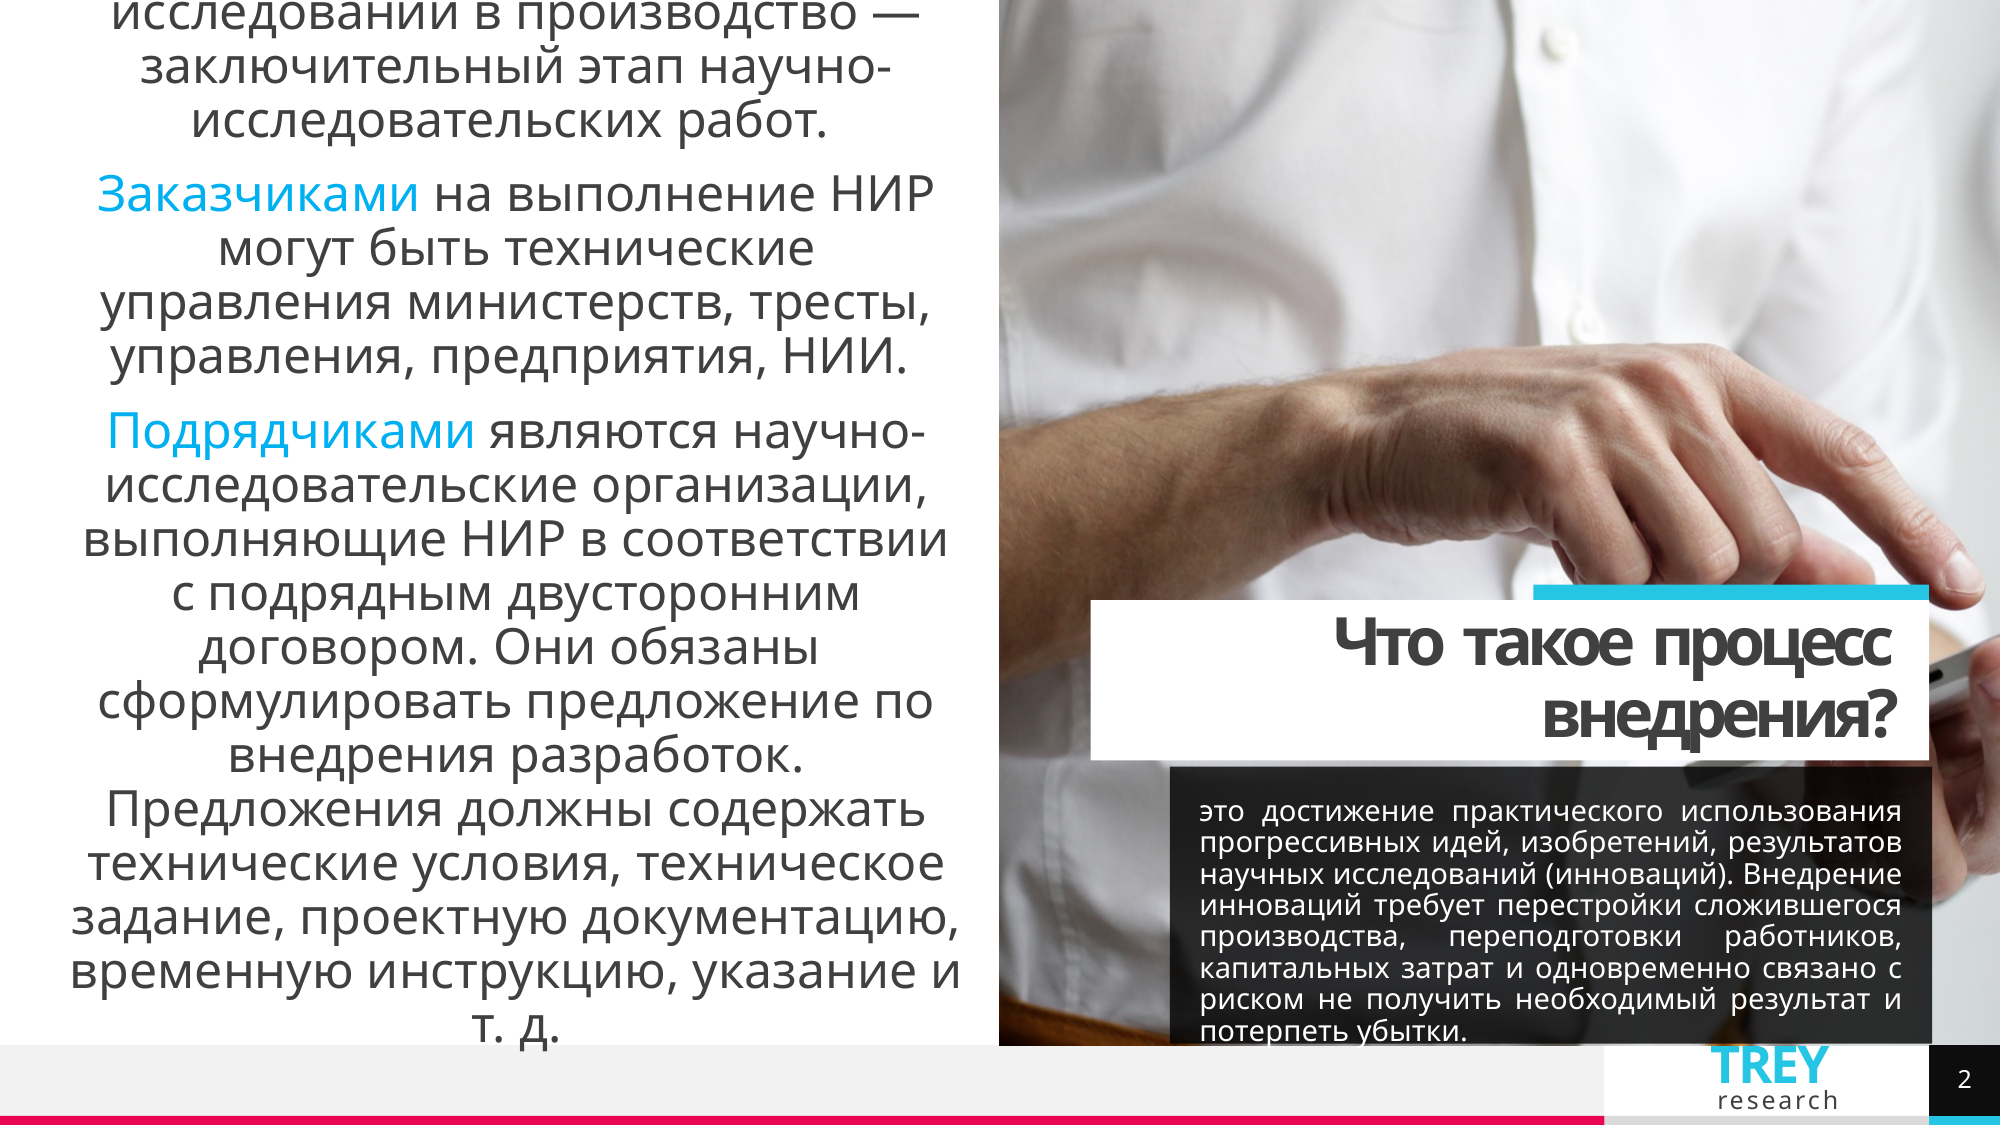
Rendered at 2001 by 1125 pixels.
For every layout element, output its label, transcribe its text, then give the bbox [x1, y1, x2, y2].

list Внедрение завершенных научных исследований в производство — заключительный этап научно-исследовательских работ. Заказчиками на выполнение НИР могут быть технические управления министерств, тресты, управления, предприятия, НИИ. Подрядчиками являются научно-исследовательские организации, выполняющие НИР в соответствии с подрядным двусторонним договором. Они обязаны сформулировать предложение по внедрения разработок. Предложения должны содержать технические условия, техническое задание, проектную документацию, временную инструкцию, указание и т. д. [67, 135, 966, 1054]
slide_number 2 [1929, 1046, 2000, 1116]
picture [999, 0, 2000, 1046]
